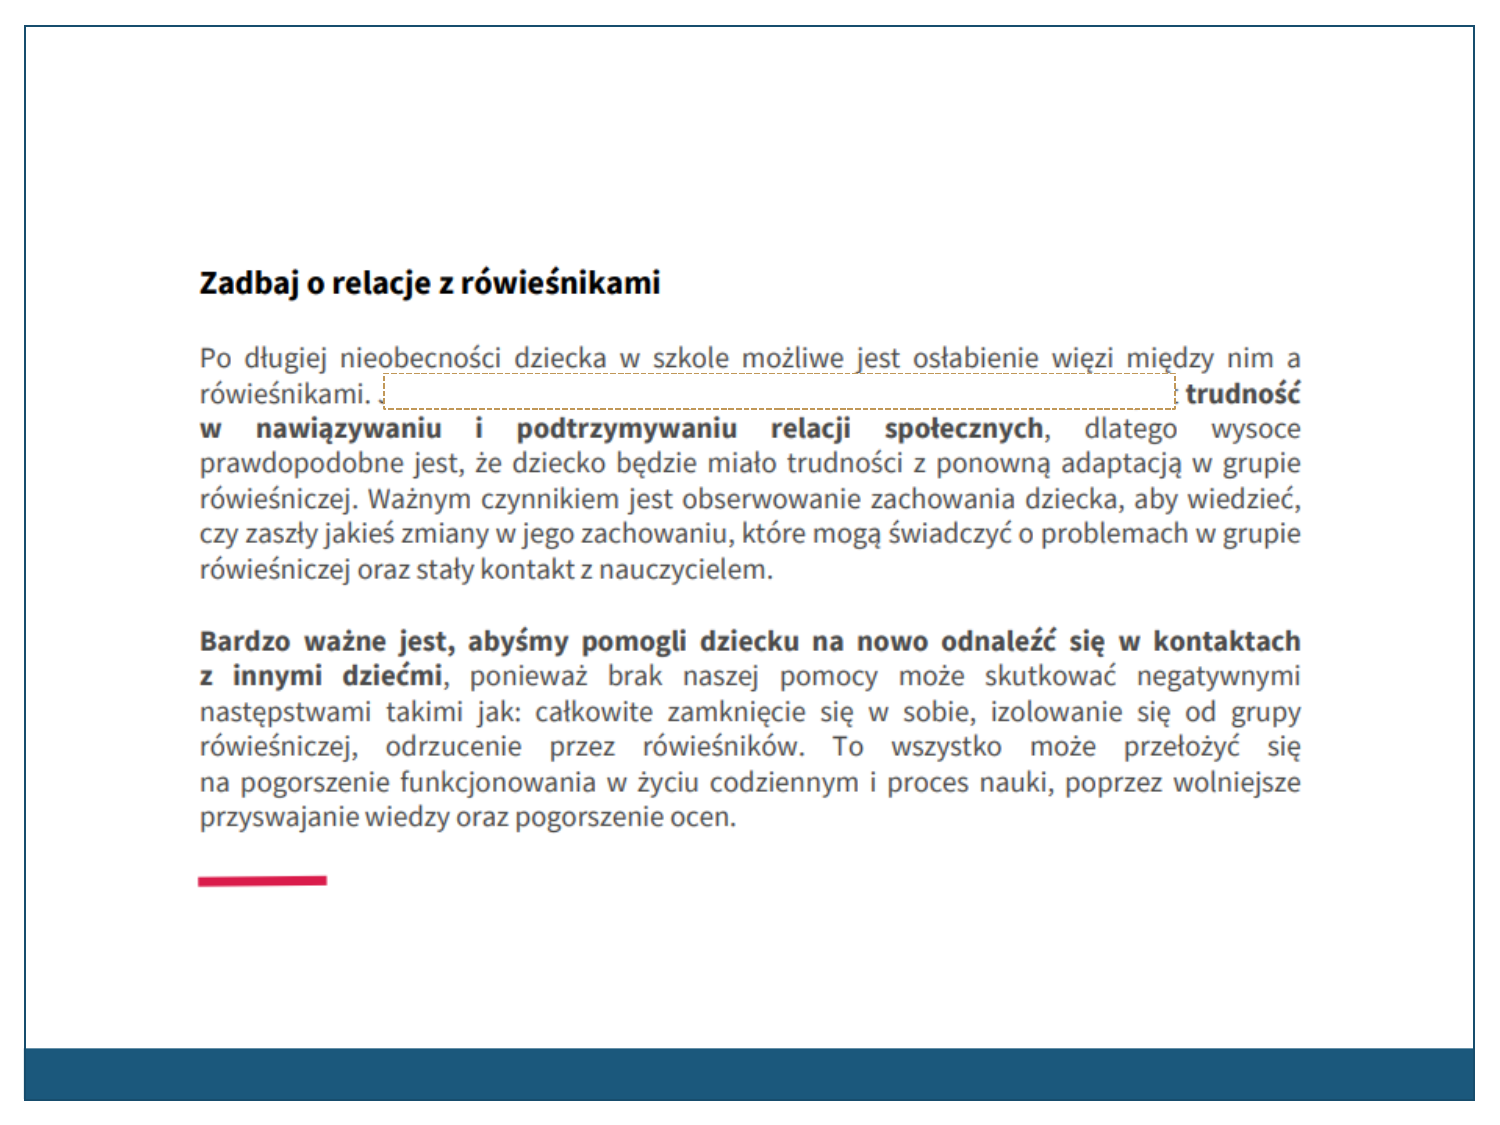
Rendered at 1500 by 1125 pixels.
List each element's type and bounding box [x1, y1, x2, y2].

picture [148, 186, 1352, 939]
